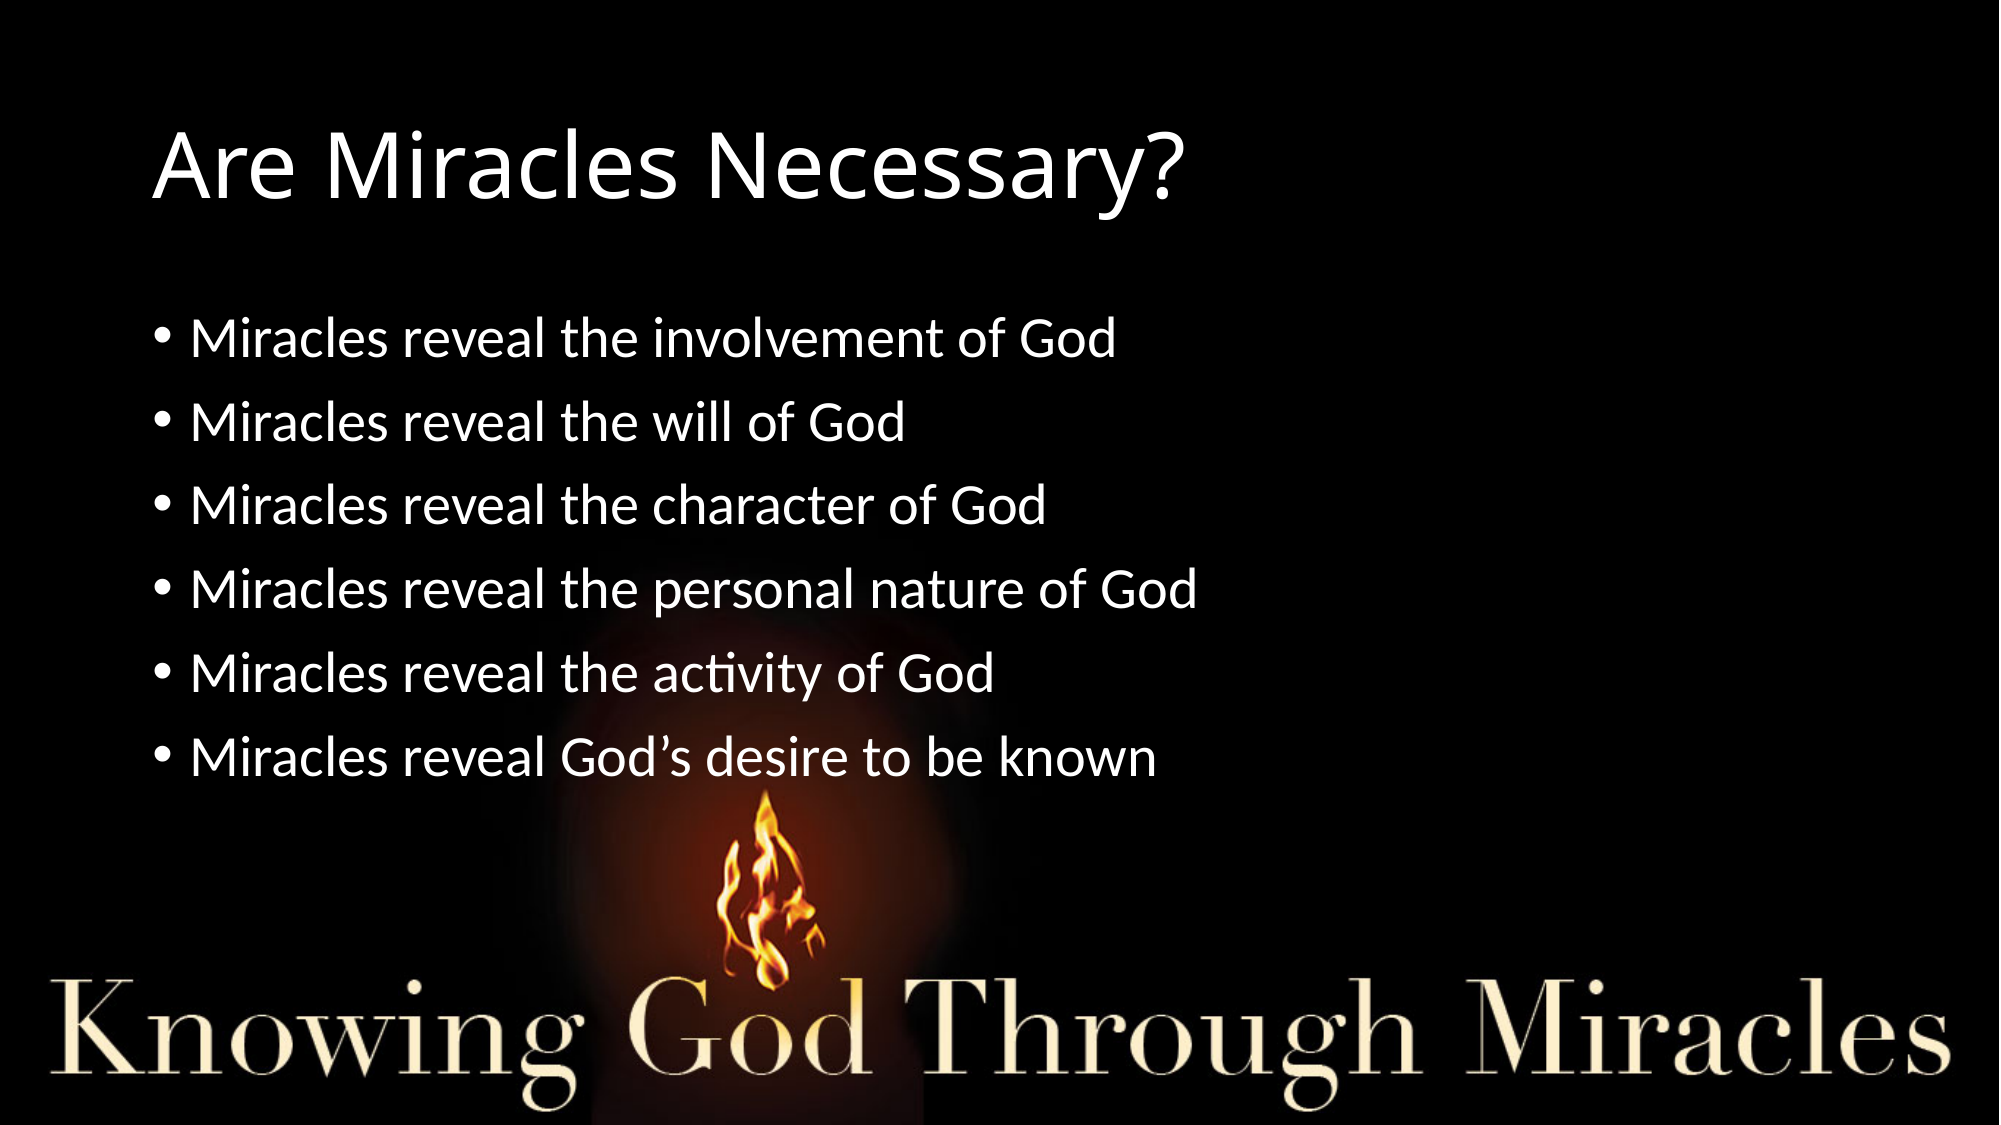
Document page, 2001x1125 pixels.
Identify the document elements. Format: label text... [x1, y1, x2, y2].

picture [0, 0, 1999, 1125]
title Are Miracles Necessary? [137, 59, 1863, 278]
list Miracles reveal the involvement of God Miracles reveal the will of God Miracles reveal the character of God Miracles reveal the personal nature of God Miracles reveal the activity of God Miracles reveal God’s desire to be known [137, 299, 1863, 1014]
